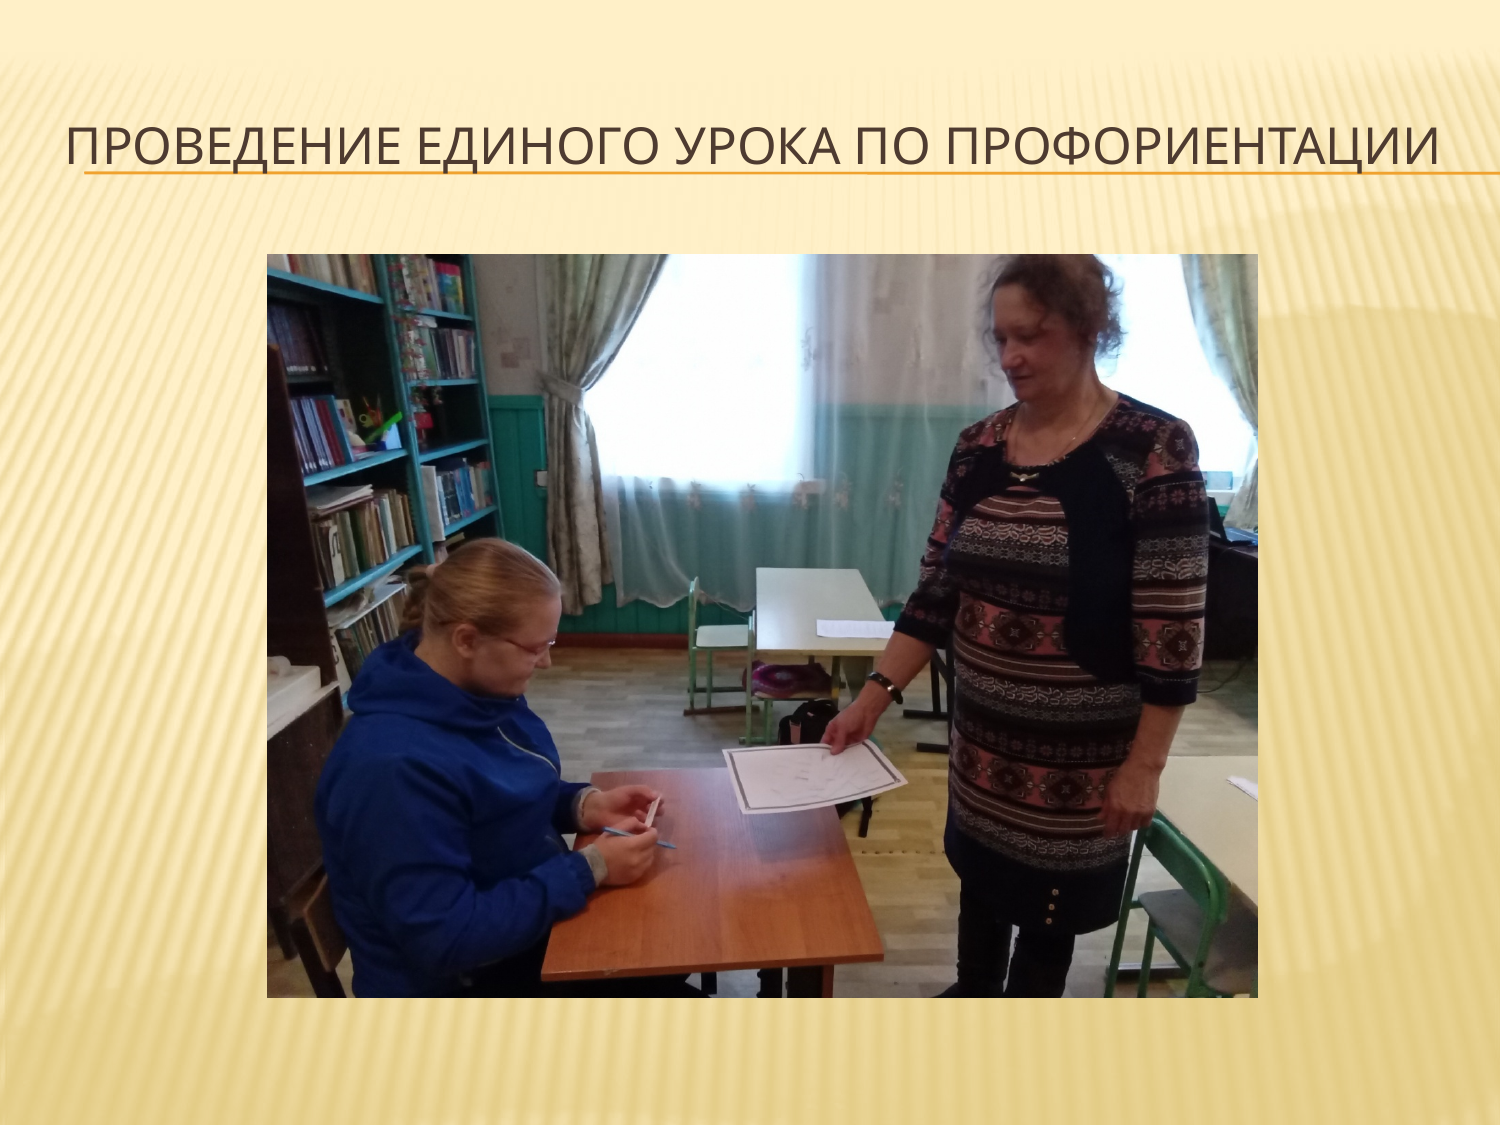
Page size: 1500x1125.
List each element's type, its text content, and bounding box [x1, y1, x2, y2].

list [267, 254, 1258, 998]
title Проведение Единого Урока по профориентации [50, 75, 1475, 213]
